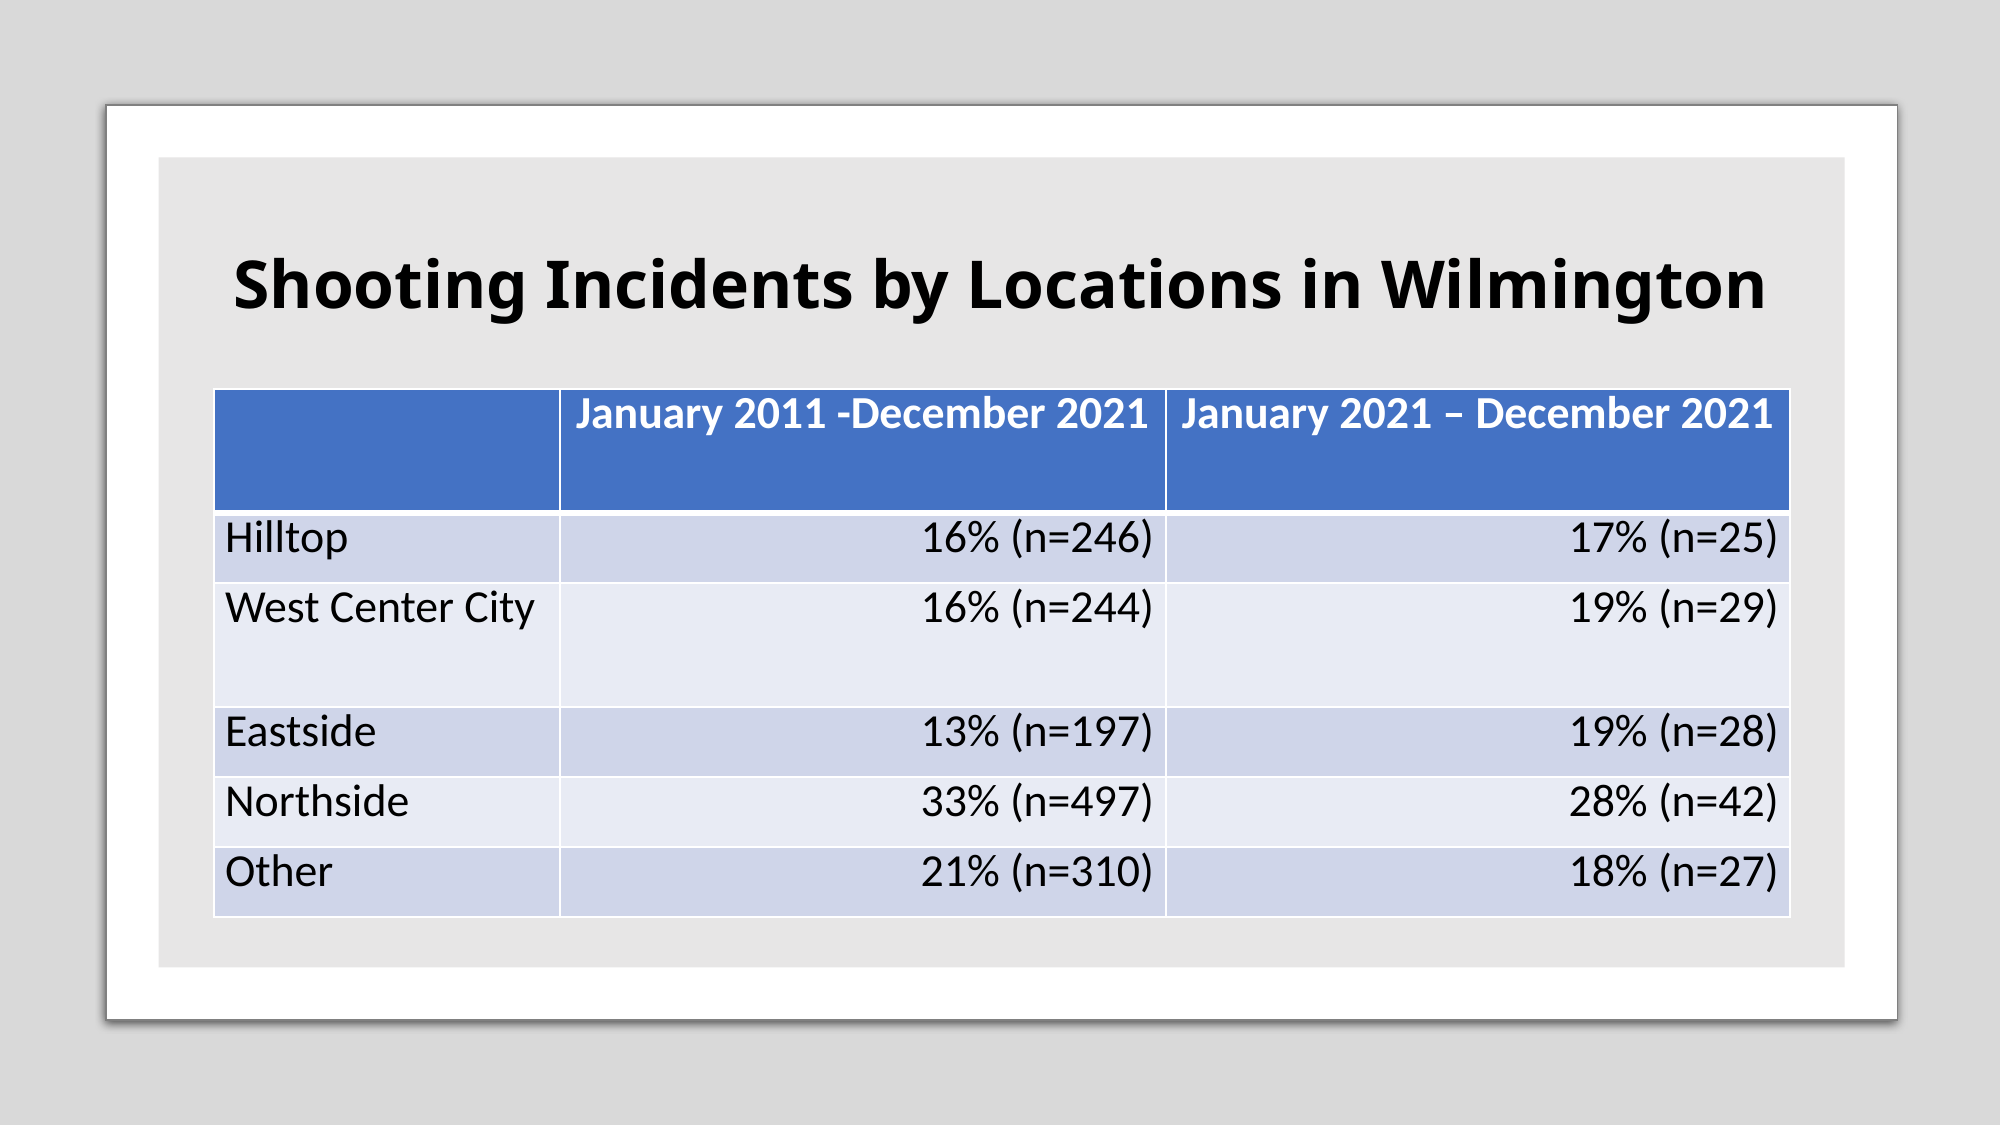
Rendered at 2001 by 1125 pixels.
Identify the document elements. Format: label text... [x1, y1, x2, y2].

table_cell 16% (n=244) [561, 584, 1165, 706]
title Shooting Incidents by Locations in Wilmington [211, 210, 1793, 364]
table_cell 17% (n=25) [1167, 516, 1789, 582]
table_cell Other [215, 848, 559, 916]
table_cell 18% (n=27) [1167, 848, 1789, 916]
table_cell 19% (n=29) [1167, 584, 1789, 706]
table_header January 2021 – December 2021 [1167, 390, 1789, 510]
table_cell Northside [215, 778, 559, 846]
table_cell Hilltop [215, 516, 559, 582]
table_cell Eastside [215, 708, 559, 776]
table_cell 13% (n=197) [561, 708, 1165, 776]
table_cell 19% (n=28) [1167, 708, 1789, 776]
table_header [215, 390, 559, 510]
text_box [158, 156, 1846, 968]
text_box [0, 0, 2000, 1125]
table_cell 28% (n=42) [1167, 778, 1789, 846]
table_cell 21% (n=310) [561, 848, 1165, 916]
table_cell 33% (n=497) [561, 778, 1165, 846]
table_cell West Center City [215, 584, 559, 706]
table_cell 16% (n=246) [561, 516, 1165, 582]
text_box [105, 104, 1898, 1021]
table_header January 2011 -December 2021 [561, 390, 1165, 510]
